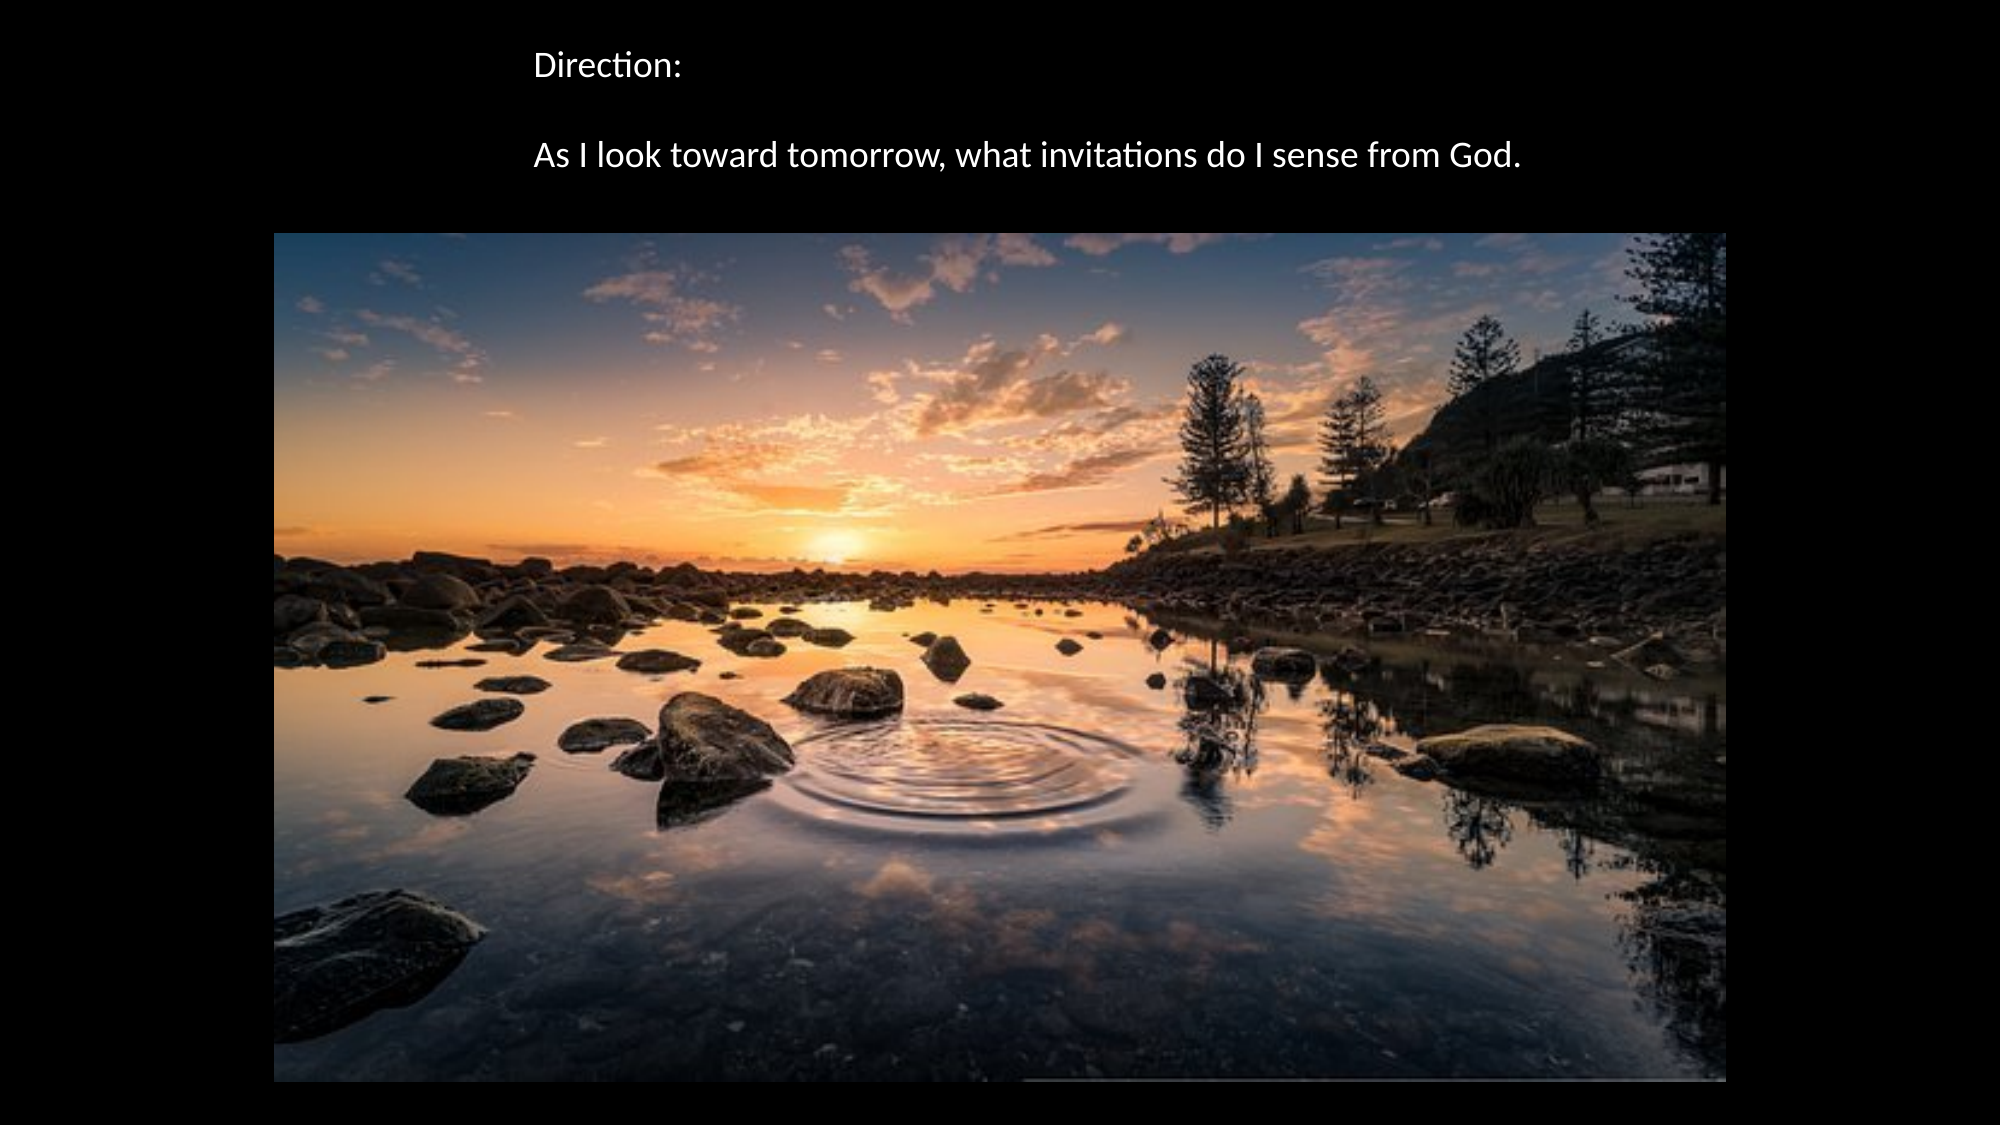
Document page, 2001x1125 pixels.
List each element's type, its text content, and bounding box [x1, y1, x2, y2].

picture [274, 233, 1726, 1082]
text_box Direction: As I look toward tomorrow, what invitations do I sense from God. [518, 33, 1539, 183]
